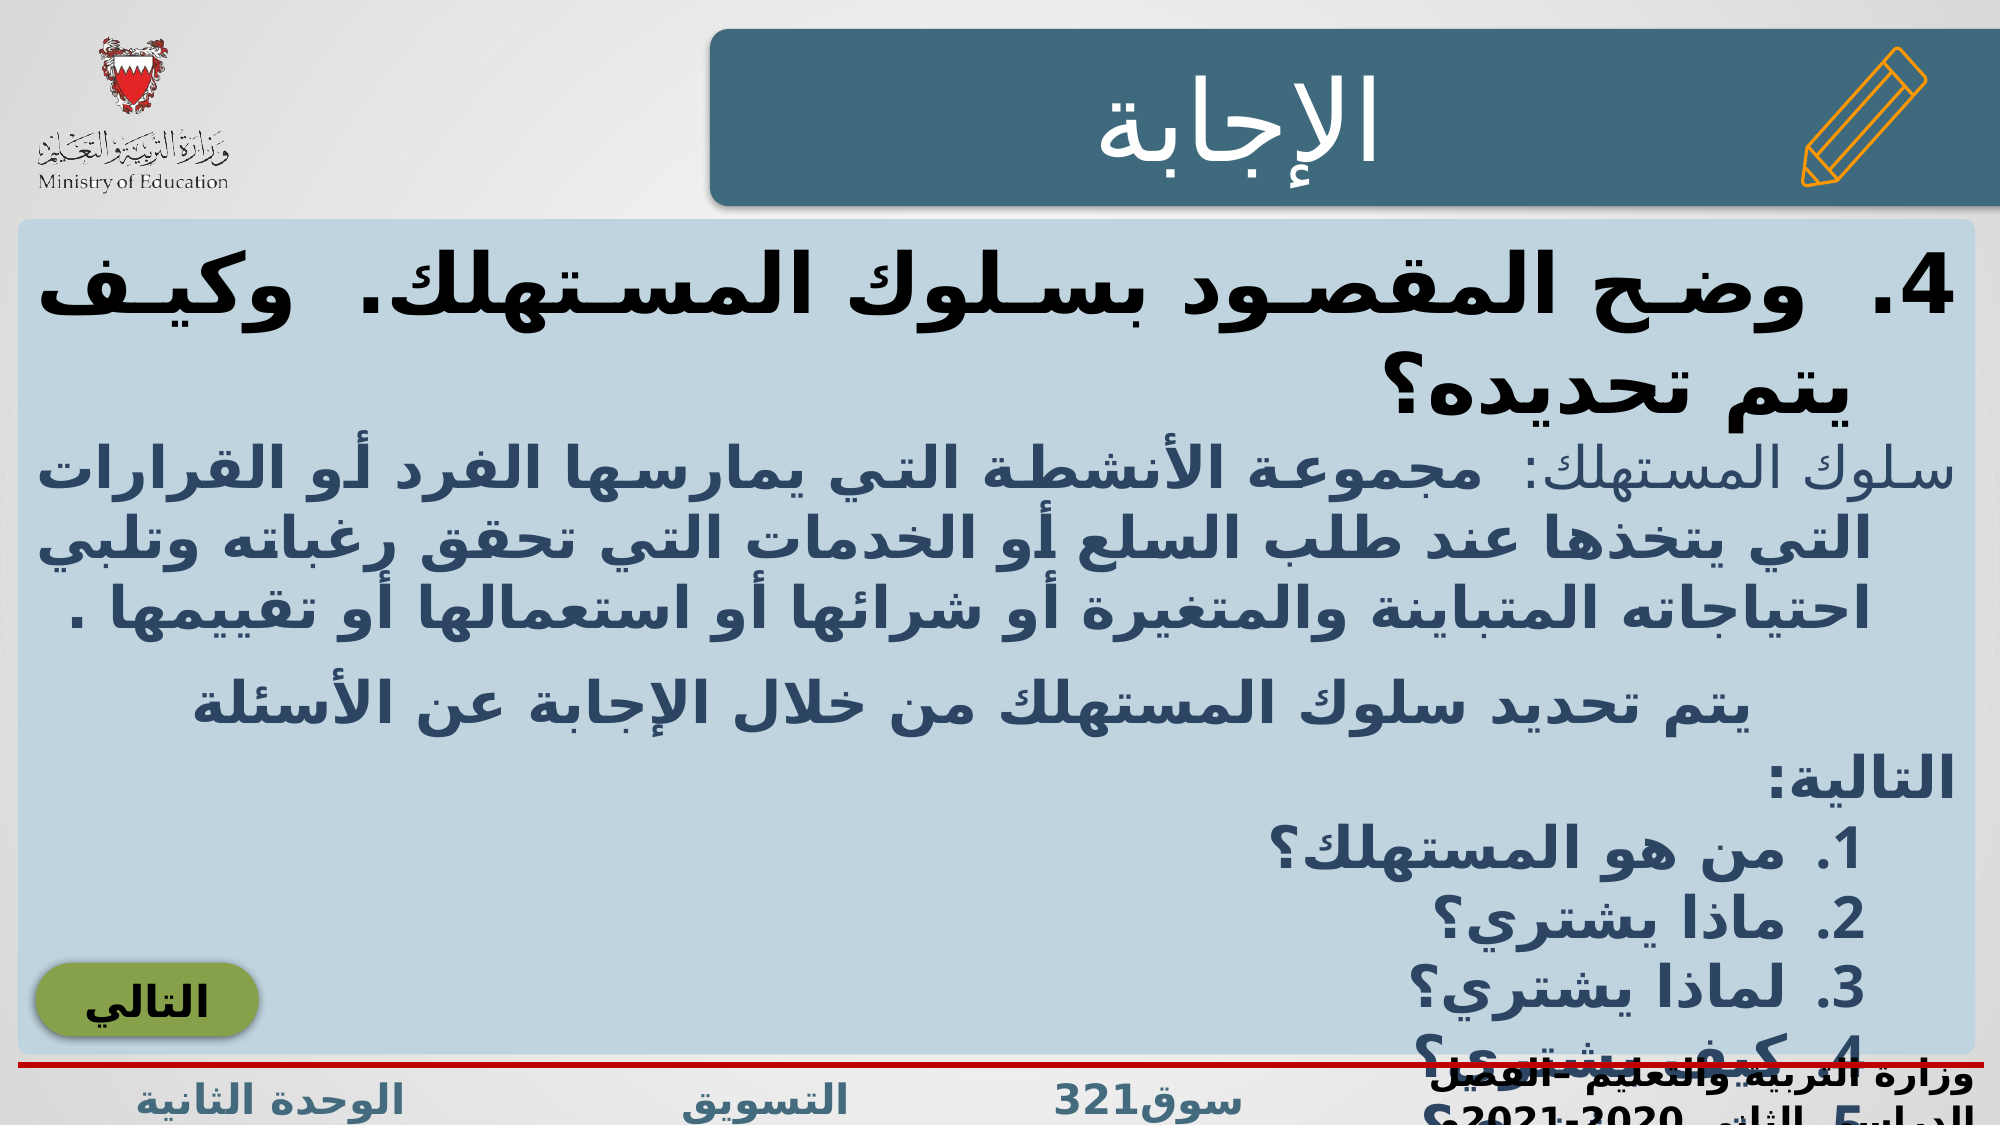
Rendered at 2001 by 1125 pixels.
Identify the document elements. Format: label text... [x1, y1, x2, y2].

picture [0, 13, 271, 222]
text_box 4. وضح المقصود بسلوك المستهلك. وكيف يتم تحديده؟ سلوك المستهلك: مجموعة الأنشطة التي يمارسها الفرد أو القرارات التي يتخذها عند طلب السلع أو الخدمات التي تحقق رغباته وتلبي احتياجاته المتباينة والمتغيرة أو شرائها أو استعمالها أو تقييمها . يتم تحديد سلوك المستهلك من خلال الإجابة عن الأسئلة التالية: من هو المستهلك؟ ماذا يشتري؟ لماذا يشتري؟ كيف يشتري؟ متى يشتري؟ أين يشتري؟ [16, 218, 1977, 1056]
text_box [708, 27, 2000, 208]
text_box وزارة التربية والتعليم –الفصل الدراسي الثاني 2020-2021م [1285, 1063, 1991, 1125]
text_box الإجابة [1079, 41, 1400, 192]
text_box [1802, 48, 1926, 186]
text_box سوق321 التسويق الوحدة الثانية الفصل الخامس: سلوك المستهلك (1) [0, 1065, 1260, 1125]
text_box التالي [35, 962, 259, 1037]
